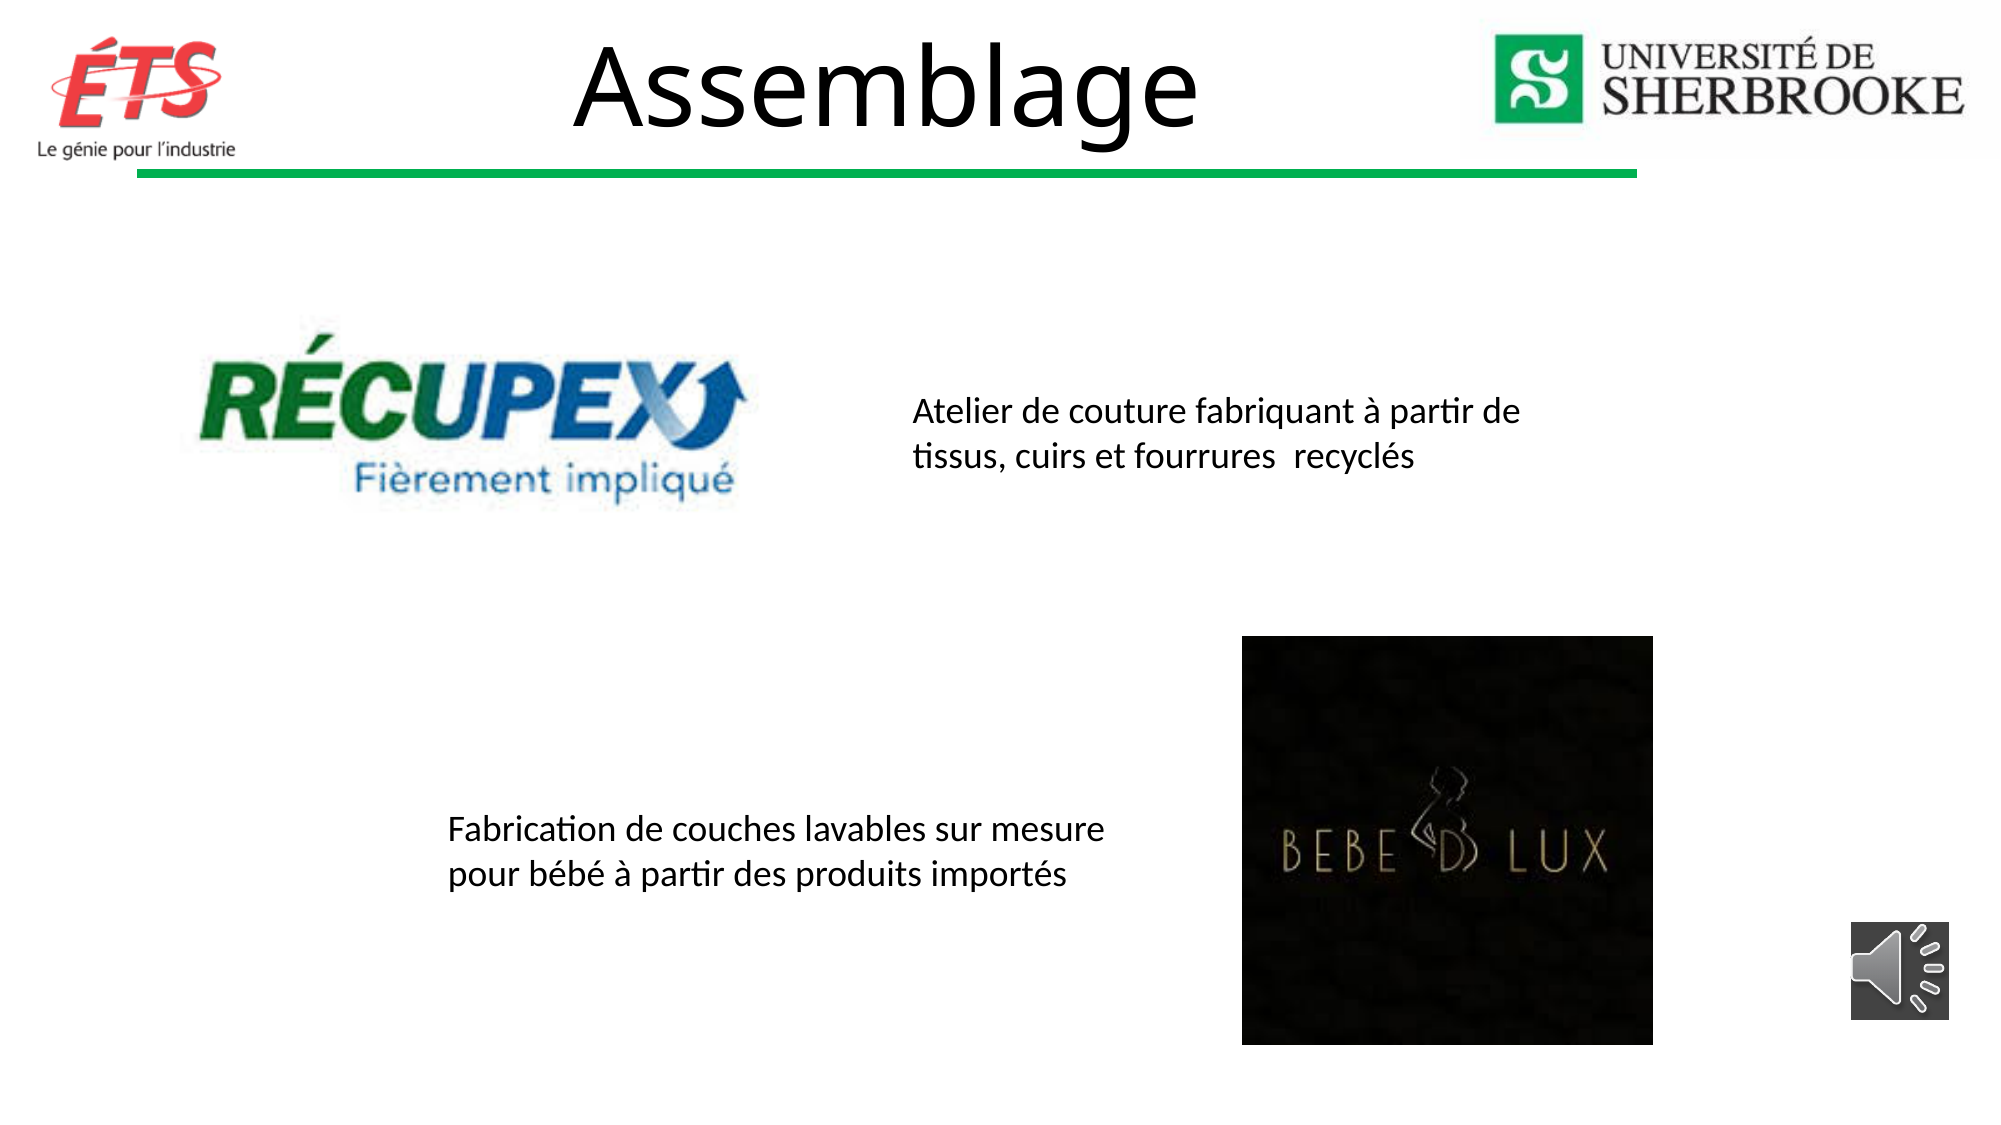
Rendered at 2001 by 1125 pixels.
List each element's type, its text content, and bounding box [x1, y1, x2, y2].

picture [1460, 0, 2000, 159]
text_box Fabrication de couches lavables sur mesure pour bébé à partir des produits importés [432, 796, 1157, 902]
title Assemblage [137, 22, 1638, 158]
picture [30, 26, 243, 169]
text_box Atelier de couture fabriquant à partir de tissus, cuirs et fourrures recyclés [897, 378, 1622, 484]
picture [1849, 920, 1950, 1021]
picture [1242, 636, 1653, 1045]
picture [140, 257, 889, 576]
